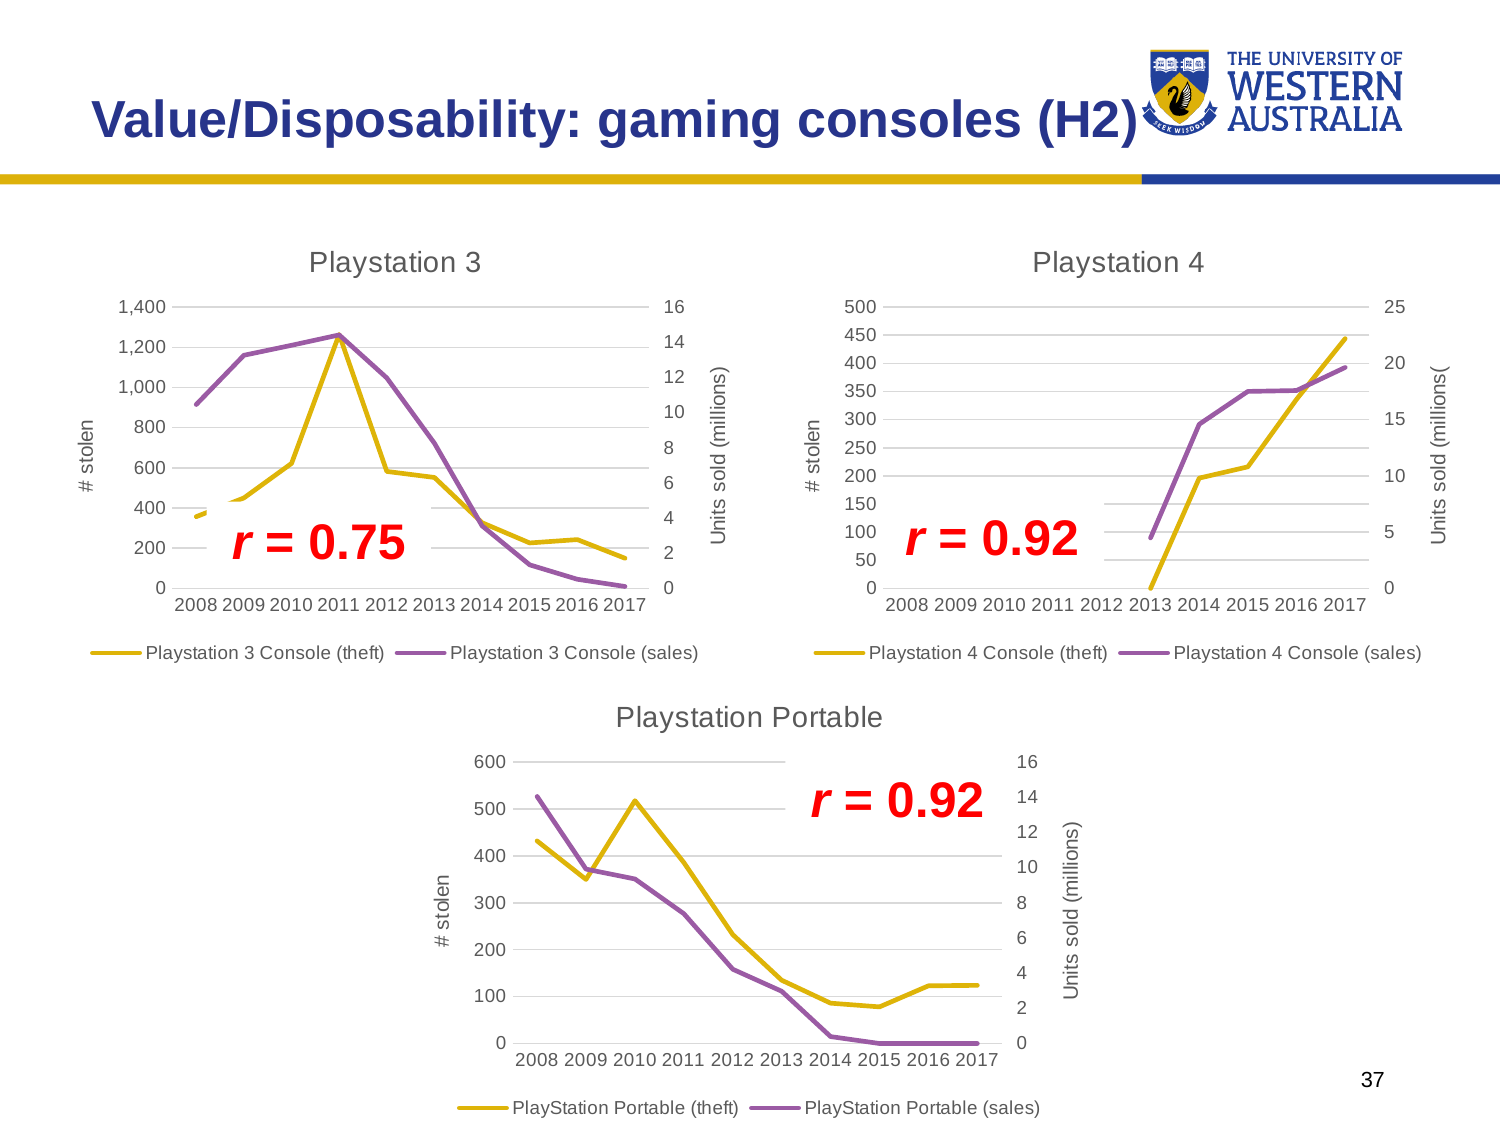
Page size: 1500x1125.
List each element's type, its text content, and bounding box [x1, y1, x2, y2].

chart [767, 219, 1471, 671]
chart [396, 674, 1104, 1125]
slide_number 1 [1107, 1042, 1425, 1103]
text_box 37 [1340, 1058, 1400, 1100]
picture [0, 0, 1500, 184]
list Value/Disposability: gaming consoles (H2) [76, 78, 1164, 173]
chart [41, 219, 751, 671]
